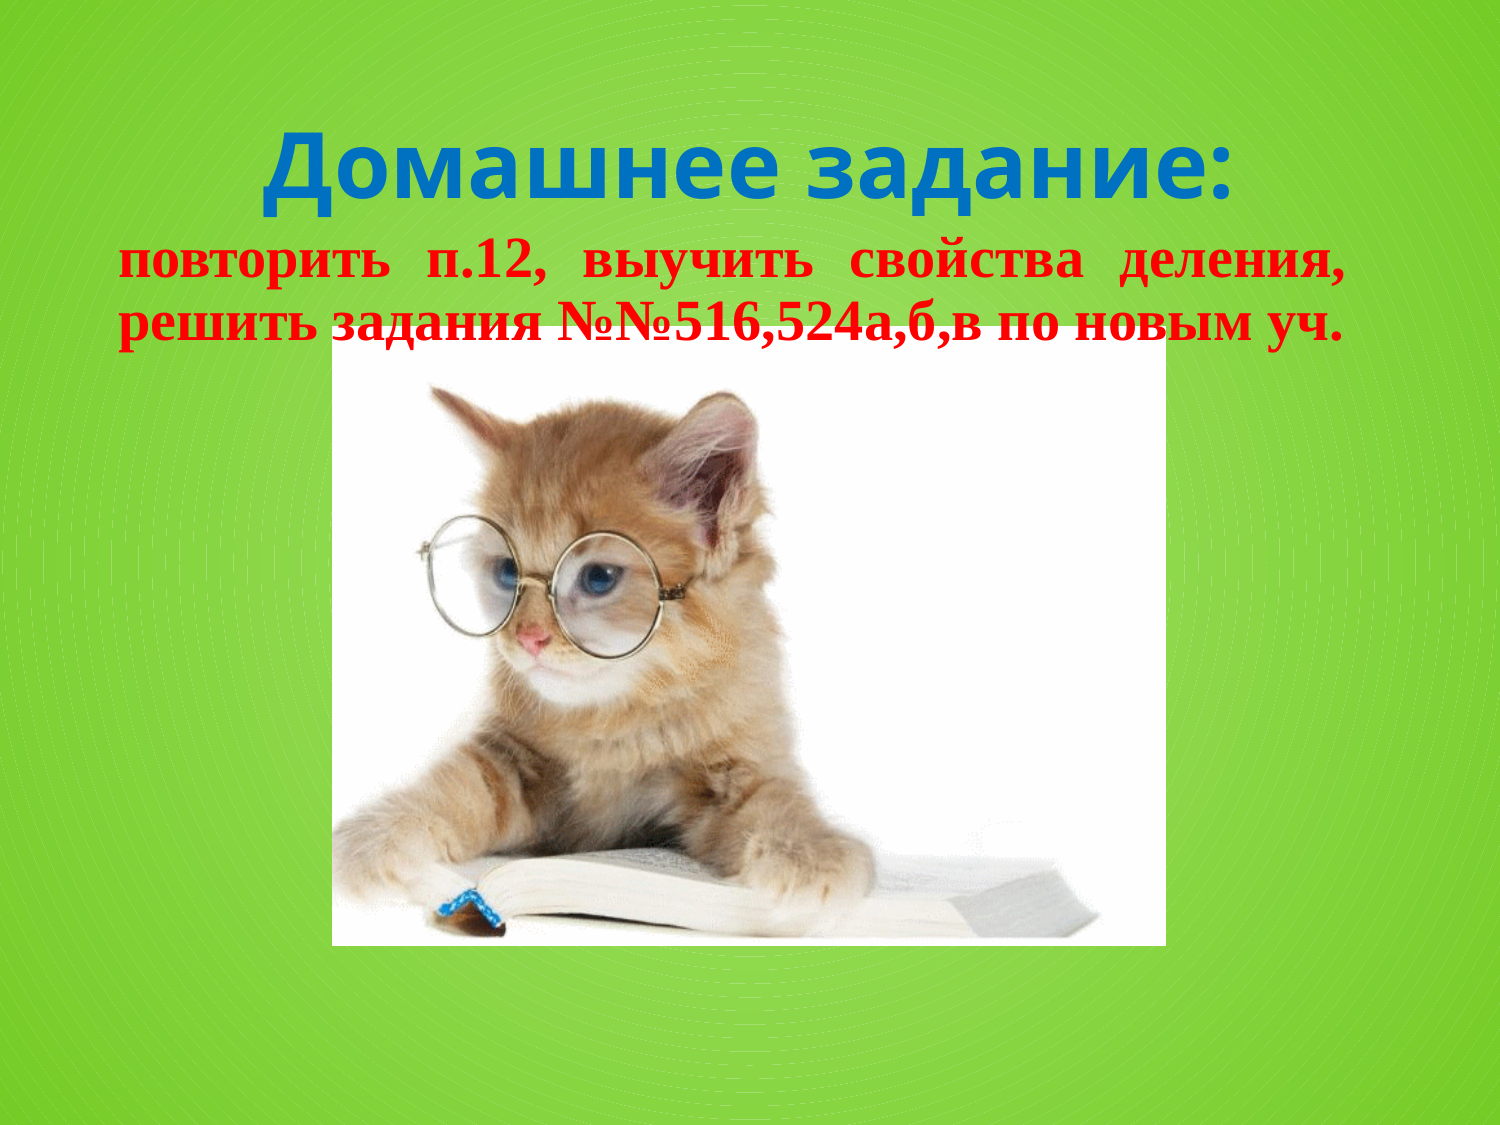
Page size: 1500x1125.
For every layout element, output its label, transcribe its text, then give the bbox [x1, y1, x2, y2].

title Домашнее задание: [103, 59, 1397, 219]
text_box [332, 326, 1166, 1038]
list повторить п.12, выучить свойства деления, решить задания №№516,524а,б,в по новым уч. [103, 219, 1397, 1106]
